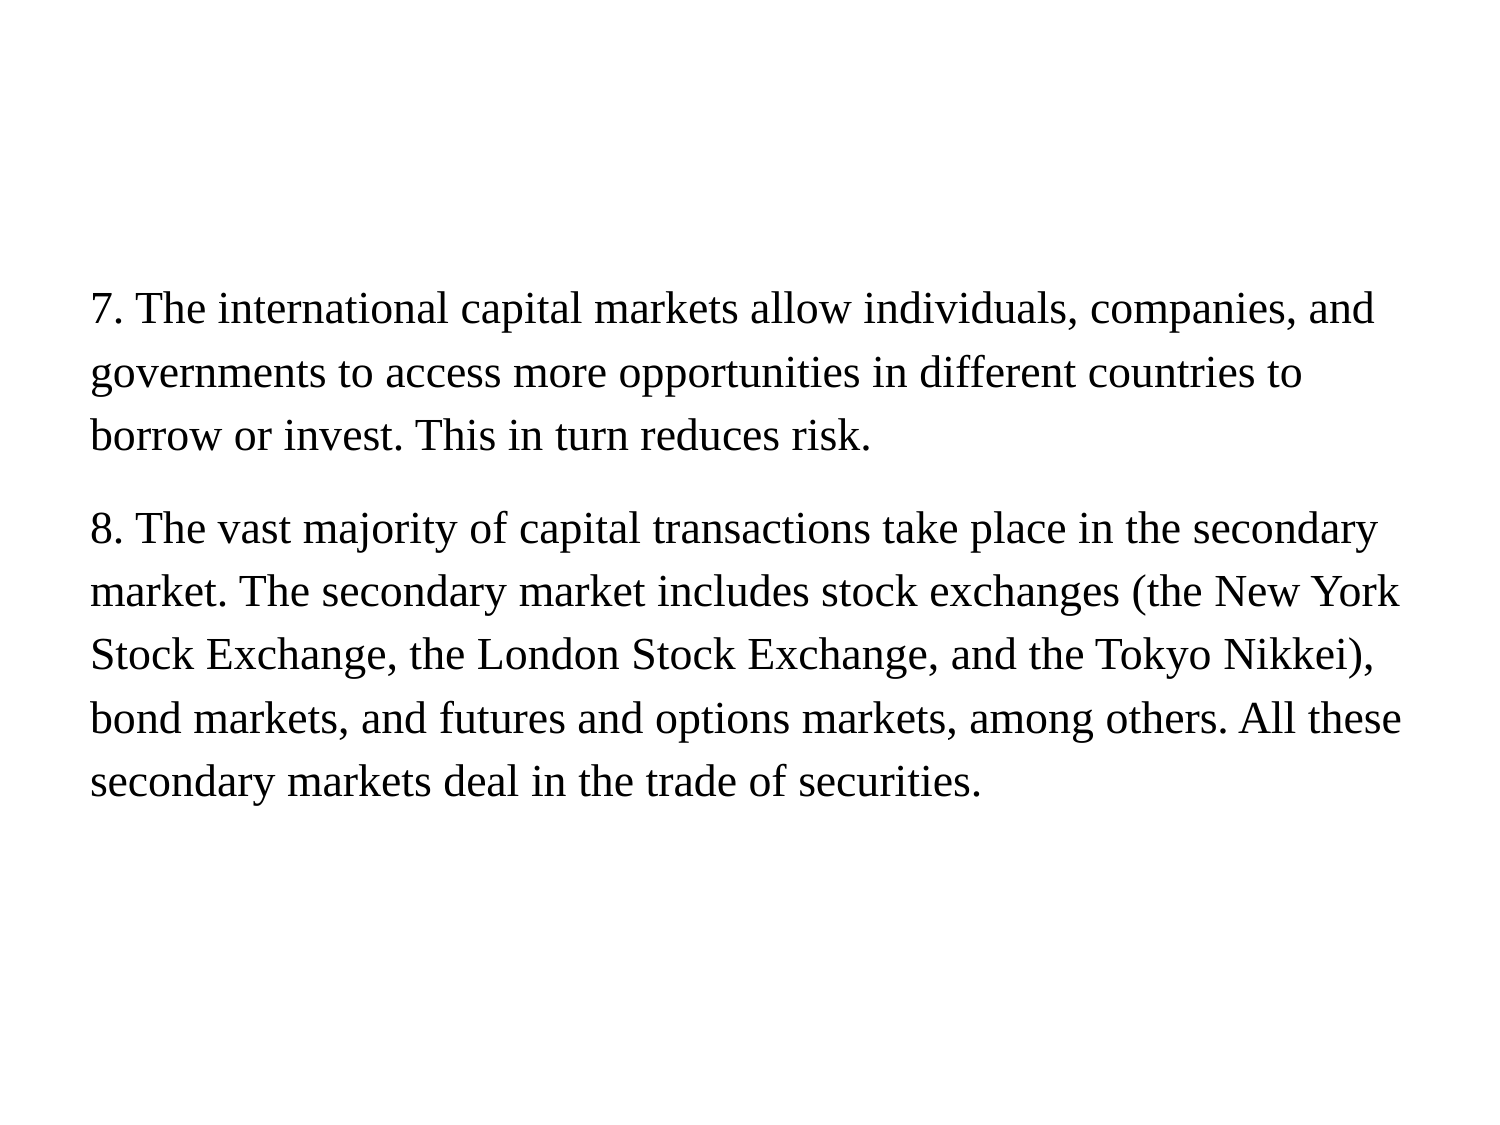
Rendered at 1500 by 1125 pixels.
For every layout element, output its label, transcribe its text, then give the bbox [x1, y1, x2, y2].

list 7. The international capital markets allow individuals, companies, and governments to access more opportunities in different countries to borrow or invest. This in turn reduces risk. 8. The vast majority of capital transactions take place in the secondary market. The secondary market includes stock exchanges (the New York Stock Exchange, the London Stock Exchange, and the Tokyo Nikkei), bond markets, and futures and options markets, among others. All these secondary markets deal in the trade of securities. [75, 262, 1425, 1005]
